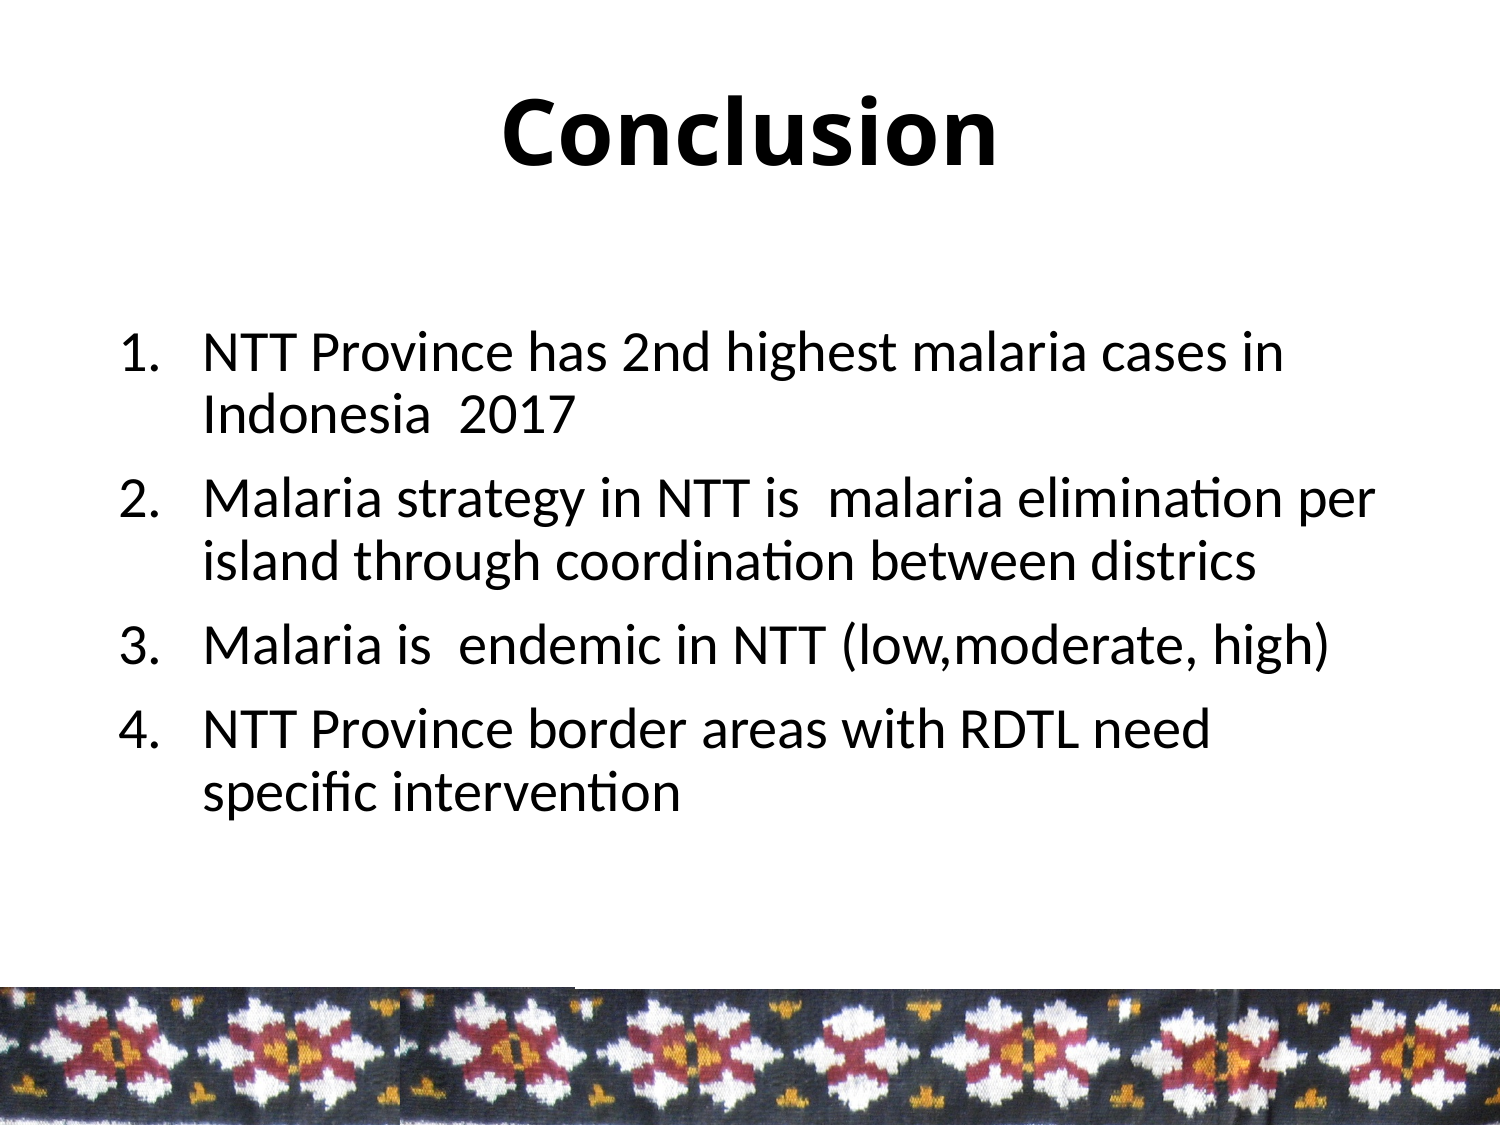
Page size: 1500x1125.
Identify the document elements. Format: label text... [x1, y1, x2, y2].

picture [0, 987, 1500, 1125]
list NTT Province has 2nd highest malaria cases in Indonesia 2017 Malaria strategy in NTT is malaria elimination per island through coordination between districs Malaria is endemic in NTT (low,moderate, high) NTT Province border areas with RDTL need specific intervention [103, 222, 1397, 937]
title Conclusion [103, 59, 1397, 213]
